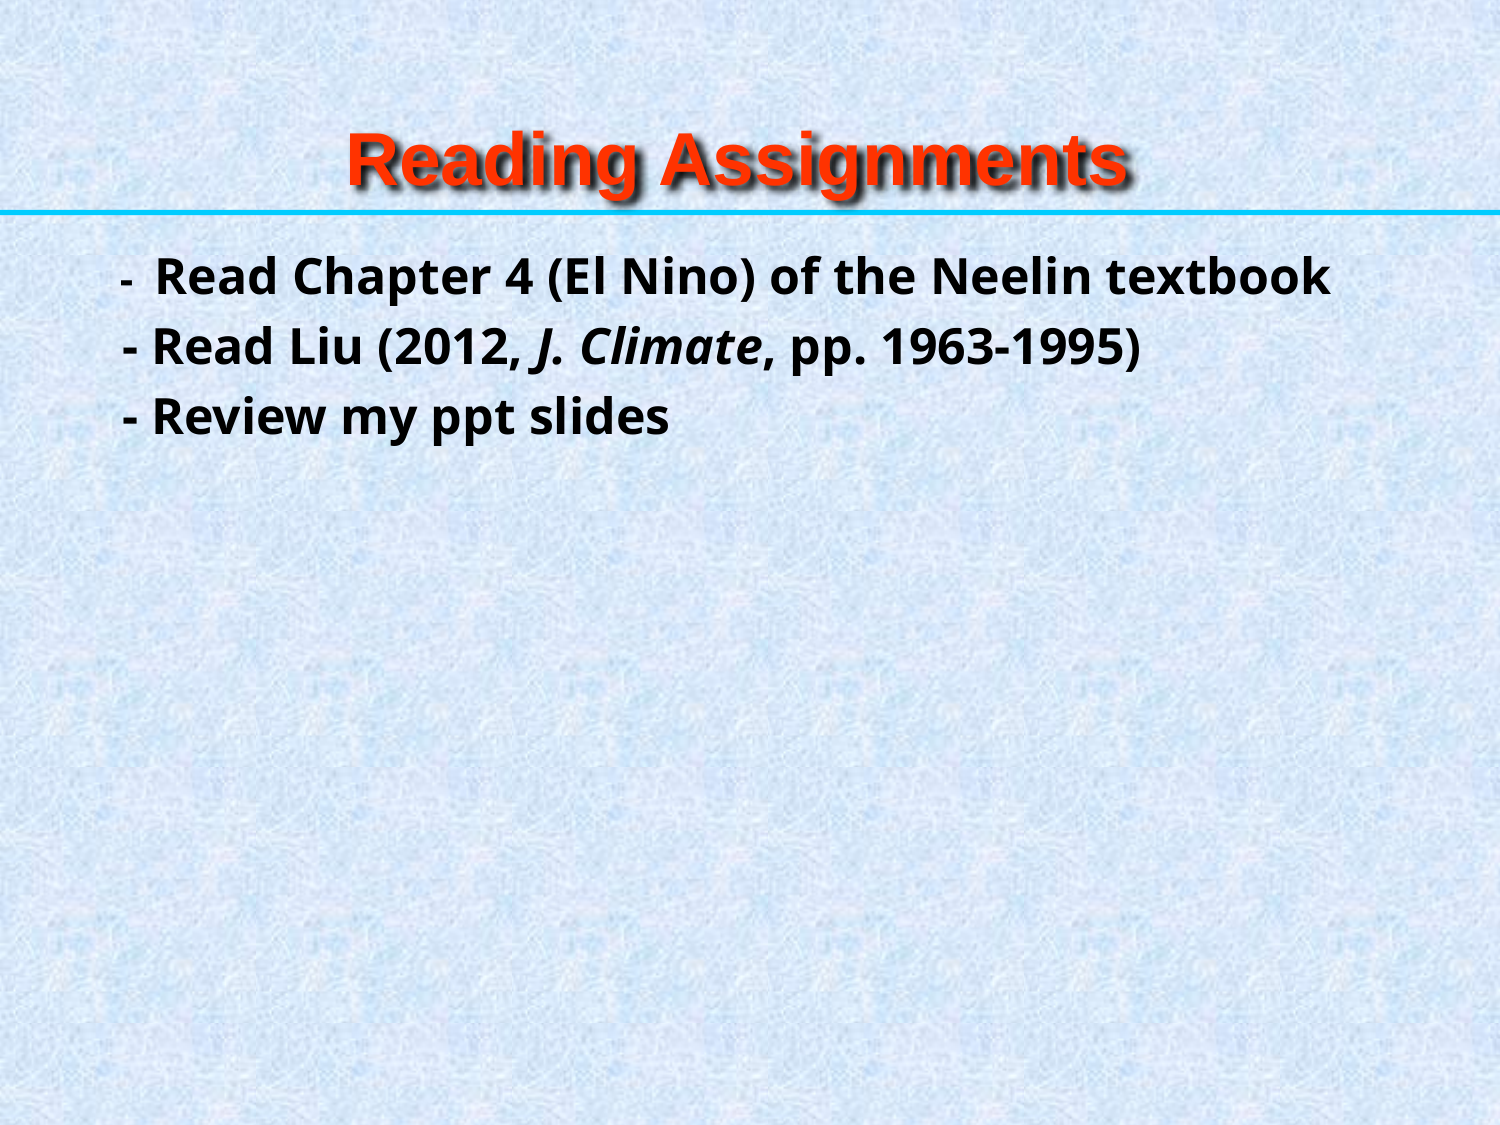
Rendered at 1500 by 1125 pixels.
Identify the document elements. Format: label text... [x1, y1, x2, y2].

text_box Reading Assignments [0, 12, 1488, 200]
text_box - Read Chapter 4 (El Nino) of the Neelin textbook - Read Liu (2012, J. Climate, pp. 1963-1995) - Review my ppt slides [24, 237, 1488, 1125]
picture [0, 216, 1500, 1125]
picture [0, 0, 1500, 209]
